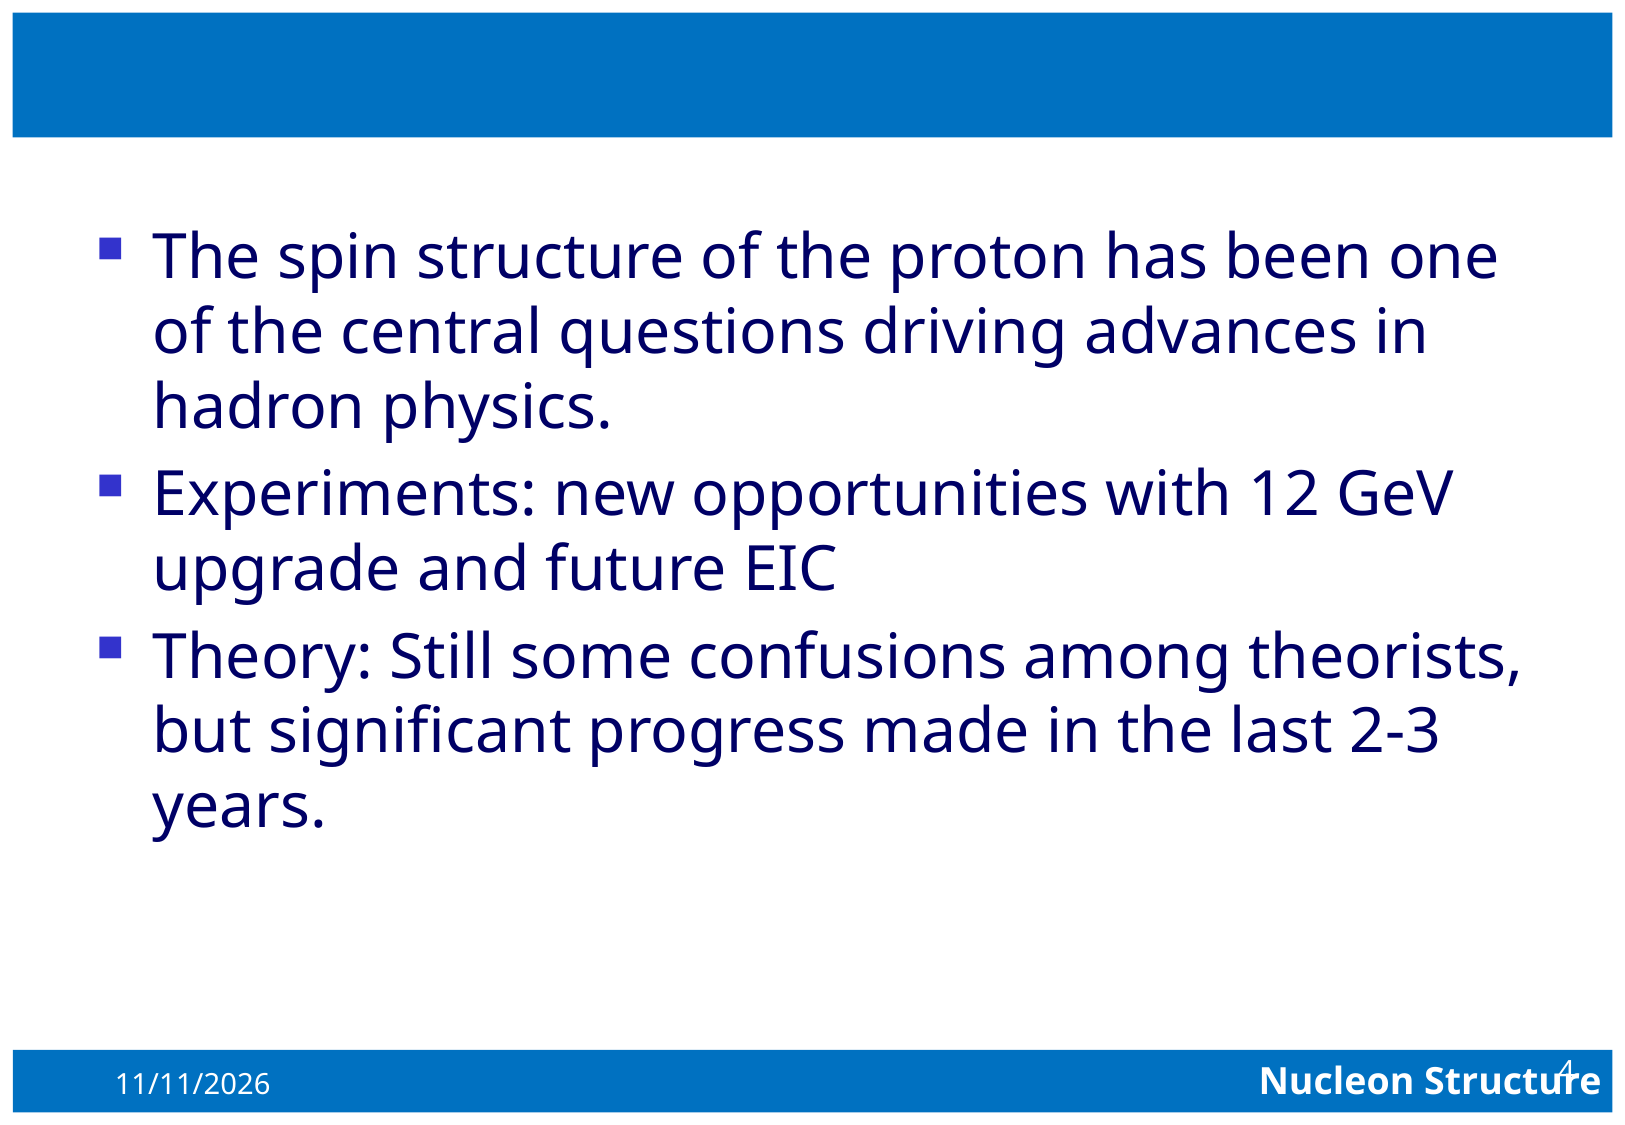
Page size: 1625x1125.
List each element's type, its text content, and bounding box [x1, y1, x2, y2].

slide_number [99, 1037, 439, 1113]
list The spin structure of the proton has been one of the central questions driving advances in hadron physics. Experiments: new opportunities with 12 GeV upgrade and future EIC Theory: Still some confusions among theorists, but significant progress made in the last 2-3 years. [81, 208, 1592, 963]
slide_number 4 [1251, 1025, 1590, 1100]
